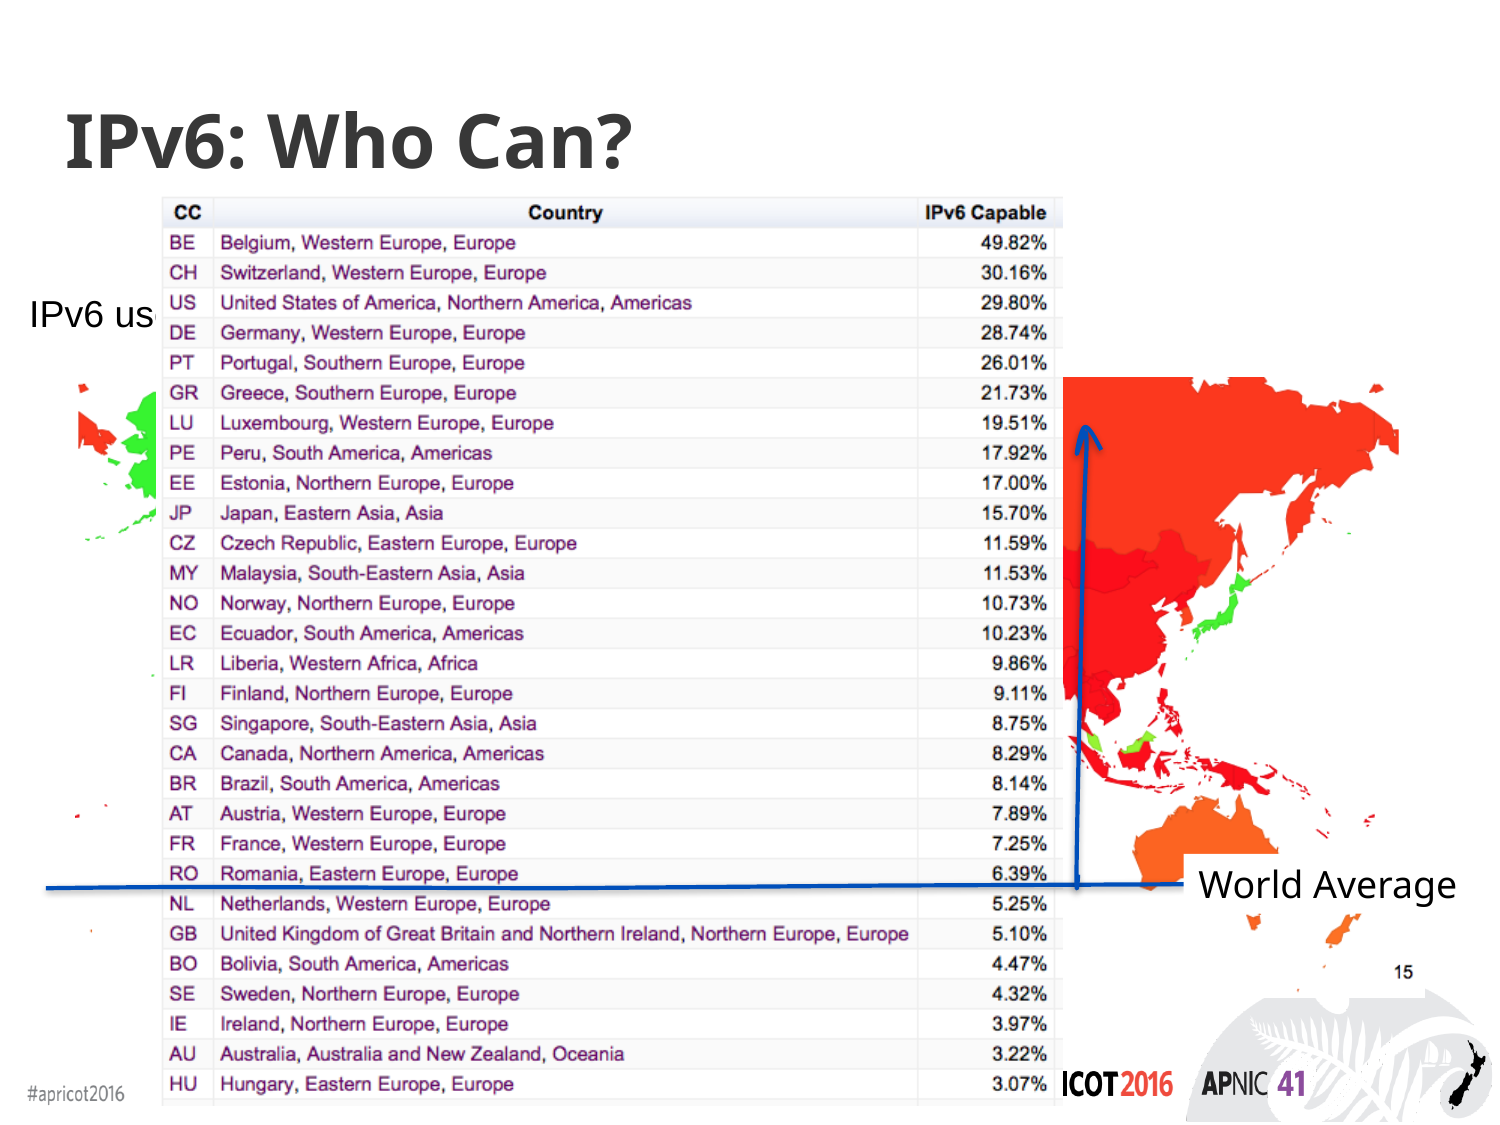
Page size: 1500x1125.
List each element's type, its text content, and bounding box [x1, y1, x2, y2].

text_box IPv6 use by Country – January 2016 [14, 282, 150, 343]
title IPv6: Who Can? [64, 45, 1436, 233]
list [74, 377, 150, 999]
picture [155, 170, 1063, 1106]
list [1067, 377, 1426, 999]
text_box [45, 885, 69, 891]
text_box World Average [1429, 853, 1473, 914]
